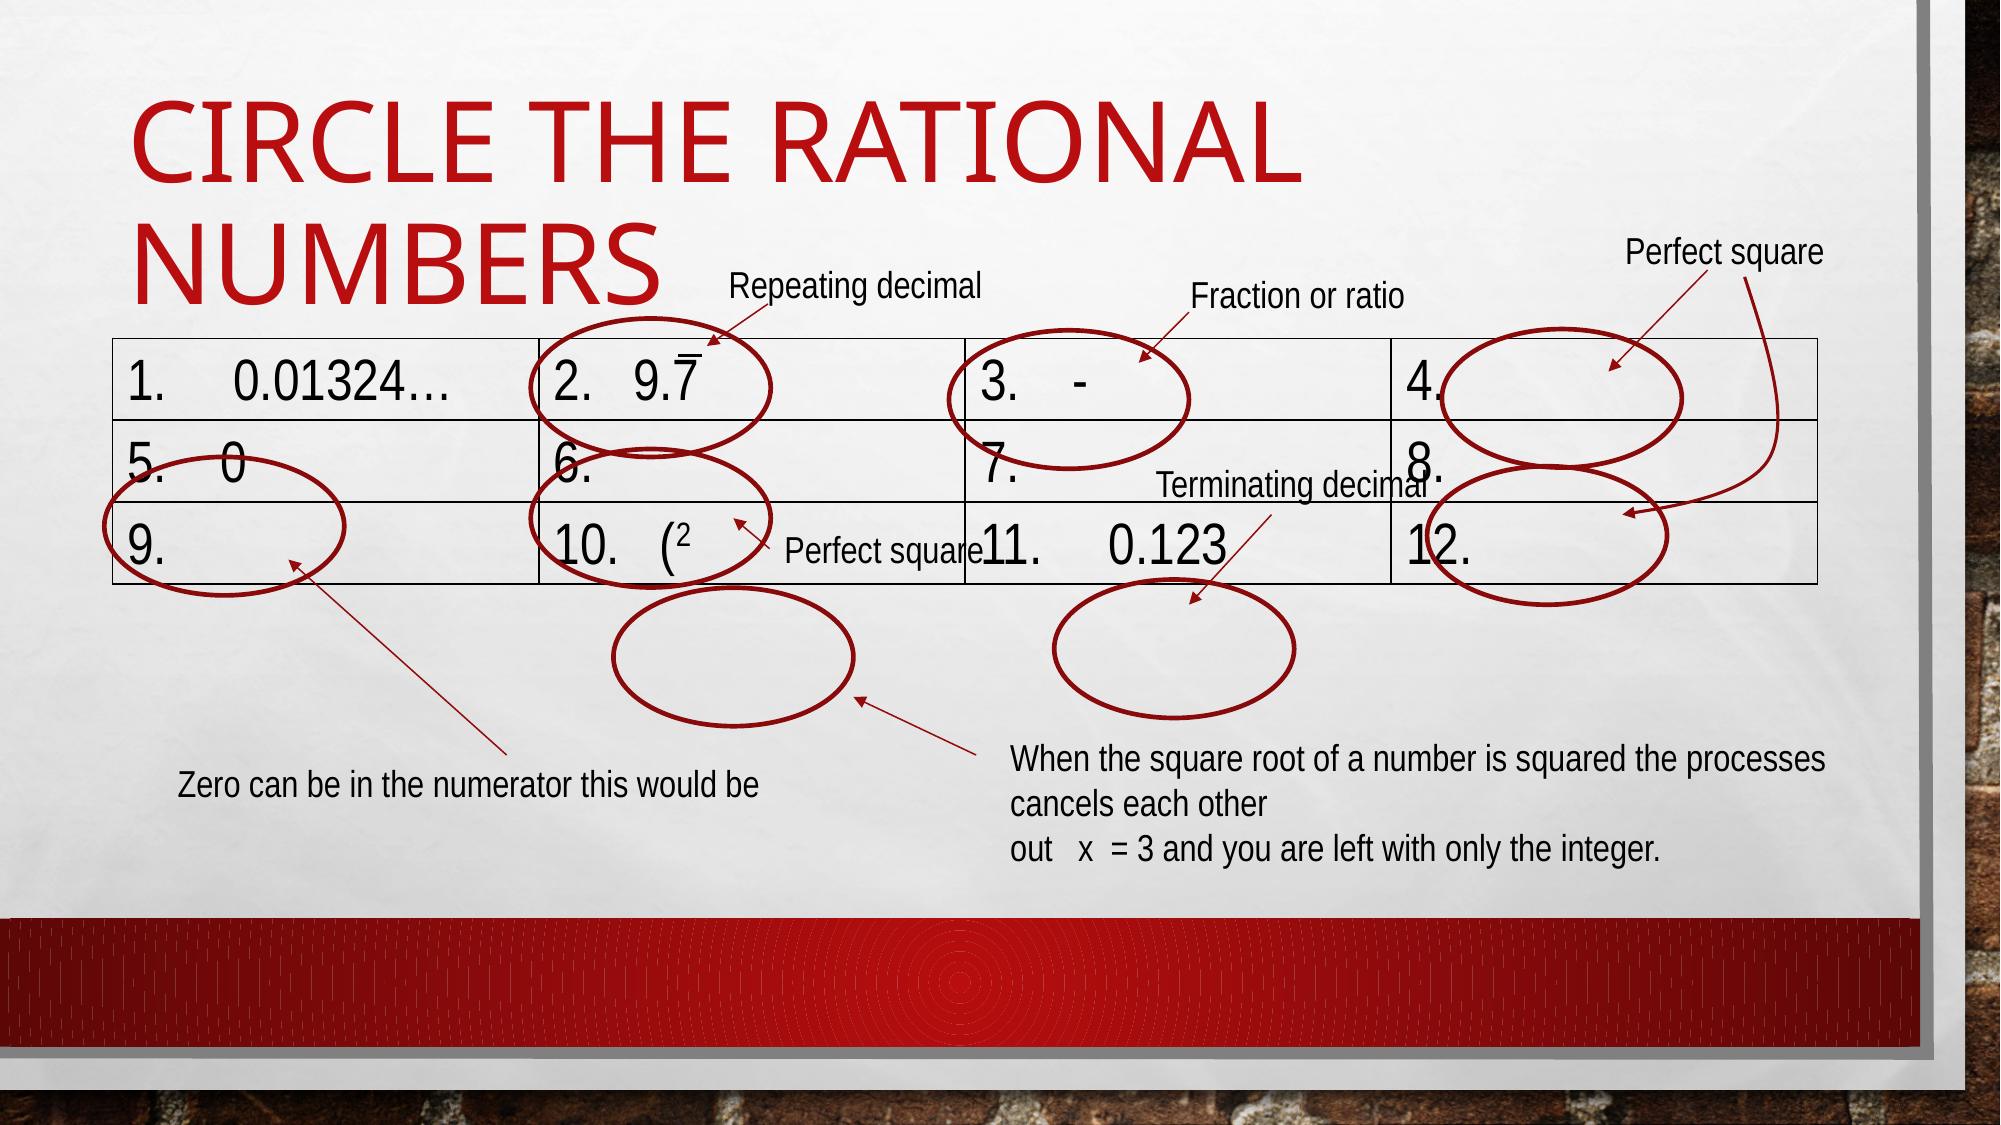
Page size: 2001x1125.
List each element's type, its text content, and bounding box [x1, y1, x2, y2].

text_box Perfect square [769, 518, 999, 579]
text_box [733, 517, 769, 550]
text_box [611, 586, 855, 728]
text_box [853, 696, 977, 756]
text_box [1440, 327, 1684, 468]
title Circle the Rational Numbers [112, 112, 1818, 302]
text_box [1188, 514, 1272, 605]
text_box Perfect square [1610, 219, 1840, 280]
text_box [529, 316, 773, 453]
picture [0, 0, 2000, 1125]
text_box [288, 559, 507, 756]
text_box Terminating decimal [1140, 452, 1443, 513]
text_box [1052, 577, 1296, 720]
text_box [1622, 276, 1780, 519]
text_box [1138, 311, 1190, 364]
text_box [529, 447, 773, 590]
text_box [706, 303, 769, 347]
text_box Fraction or ratio [1175, 263, 1420, 324]
text_box [102, 455, 346, 597]
text_box Repeating decimal [713, 253, 997, 314]
text_box [1425, 464, 1669, 607]
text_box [1608, 269, 1708, 372]
text_box [947, 328, 1191, 471]
